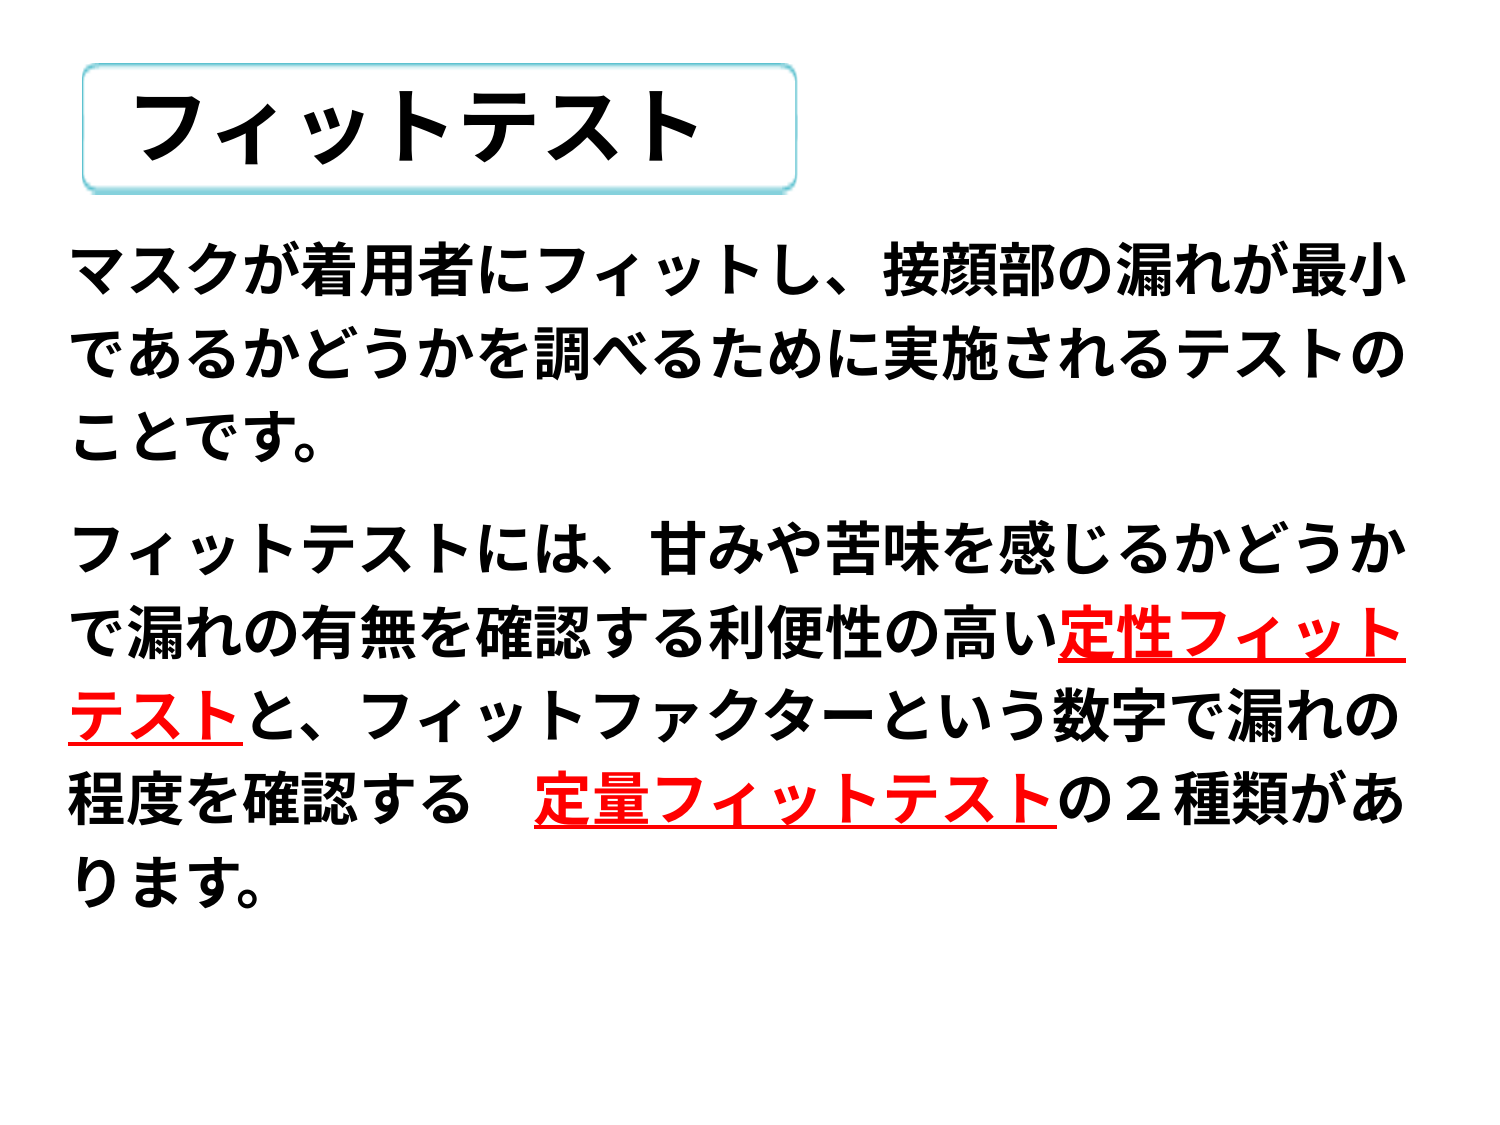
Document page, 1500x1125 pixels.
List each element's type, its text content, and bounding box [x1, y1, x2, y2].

picture [82, 63, 798, 195]
text_box マスクが着用者にフィットし、接顔部の漏れが最小であるかどうかを調べるために実施されるテストのことです。 フィットテストには、甘みや苦味を感じるかどうかで漏れの有無を確認する利便性の高い定性フィットテストと、フィットファクターという数字で漏れの程度を確認する 定量フィットテストの２種類があります。 [53, 212, 1436, 924]
